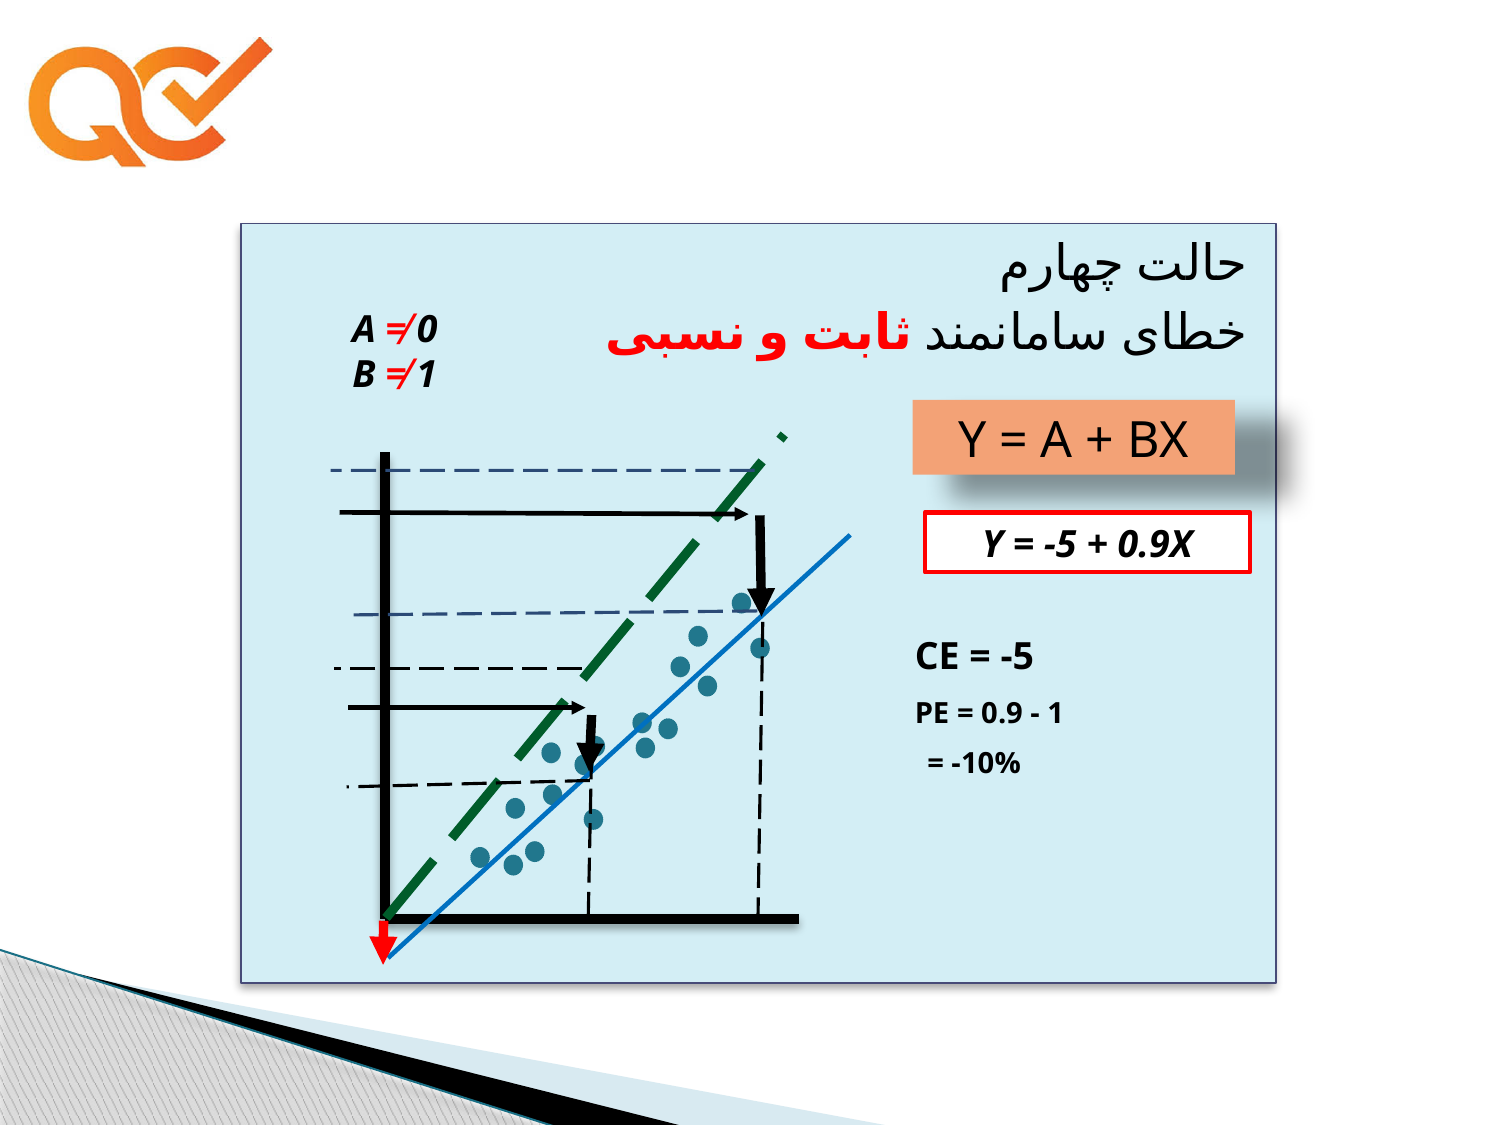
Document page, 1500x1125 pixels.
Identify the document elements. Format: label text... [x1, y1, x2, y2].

text_box Y = -5 + 0.9X [924, 512, 1250, 573]
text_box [346, 780, 591, 788]
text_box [389, 534, 851, 959]
text_box A ≠ 0 B ≠ 1 [337, 297, 561, 403]
text_box CE = -5 [900, 624, 1082, 685]
text_box = -10% [912, 737, 1061, 788]
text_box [346, 610, 758, 616]
list حالت چهارم خطای سامانمند ثابت و نسبی [240, 223, 1277, 984]
text_box PE = 0.9 - 1 [899, 687, 1118, 738]
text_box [588, 714, 592, 759]
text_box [757, 618, 764, 923]
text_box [587, 798, 592, 918]
picture [24, 37, 275, 172]
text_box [385, 434, 785, 919]
text_box Y = A + BX [912, 399, 1235, 475]
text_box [587, 759, 592, 783]
